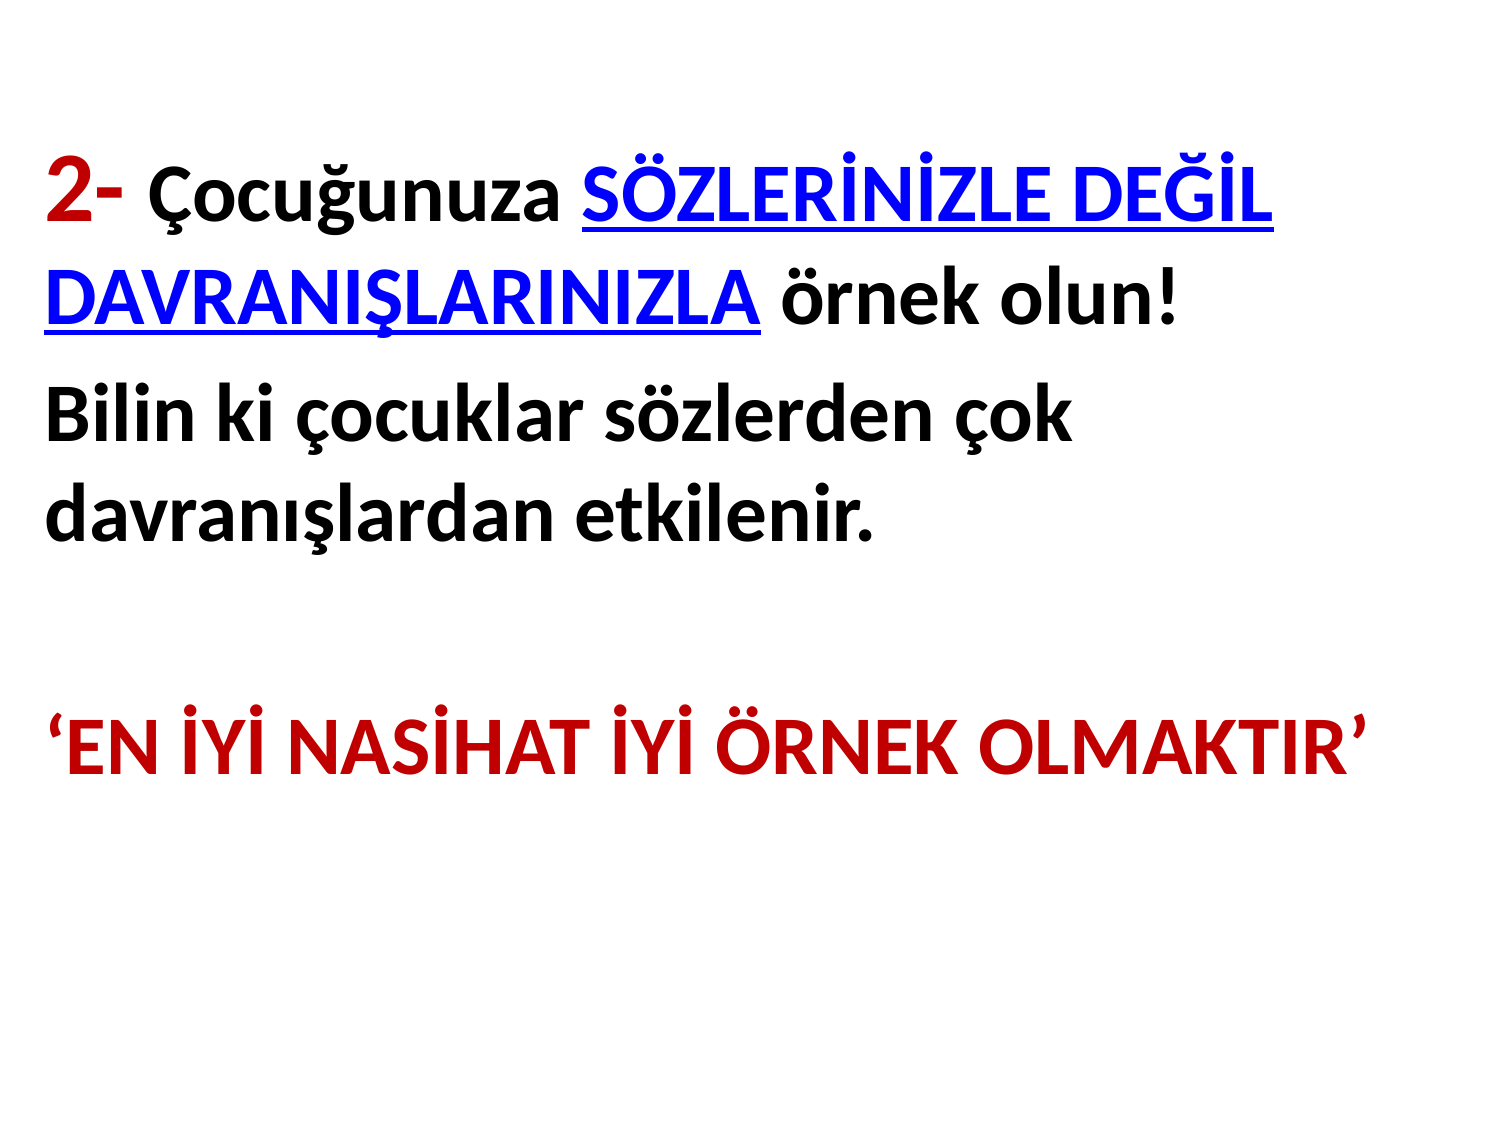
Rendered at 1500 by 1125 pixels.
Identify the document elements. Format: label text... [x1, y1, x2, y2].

list 2- Çocuğunuza SÖZLERİNİZLE DEĞİL DAVRANIŞLARINIZLA örnek olun! Bilin ki çocuklar sözlerden çok davranışlardan etkilenir. ‘EN İYİ NASİHAT İYİ ÖRNEK OLMAKTIR’ [29, 113, 1460, 929]
